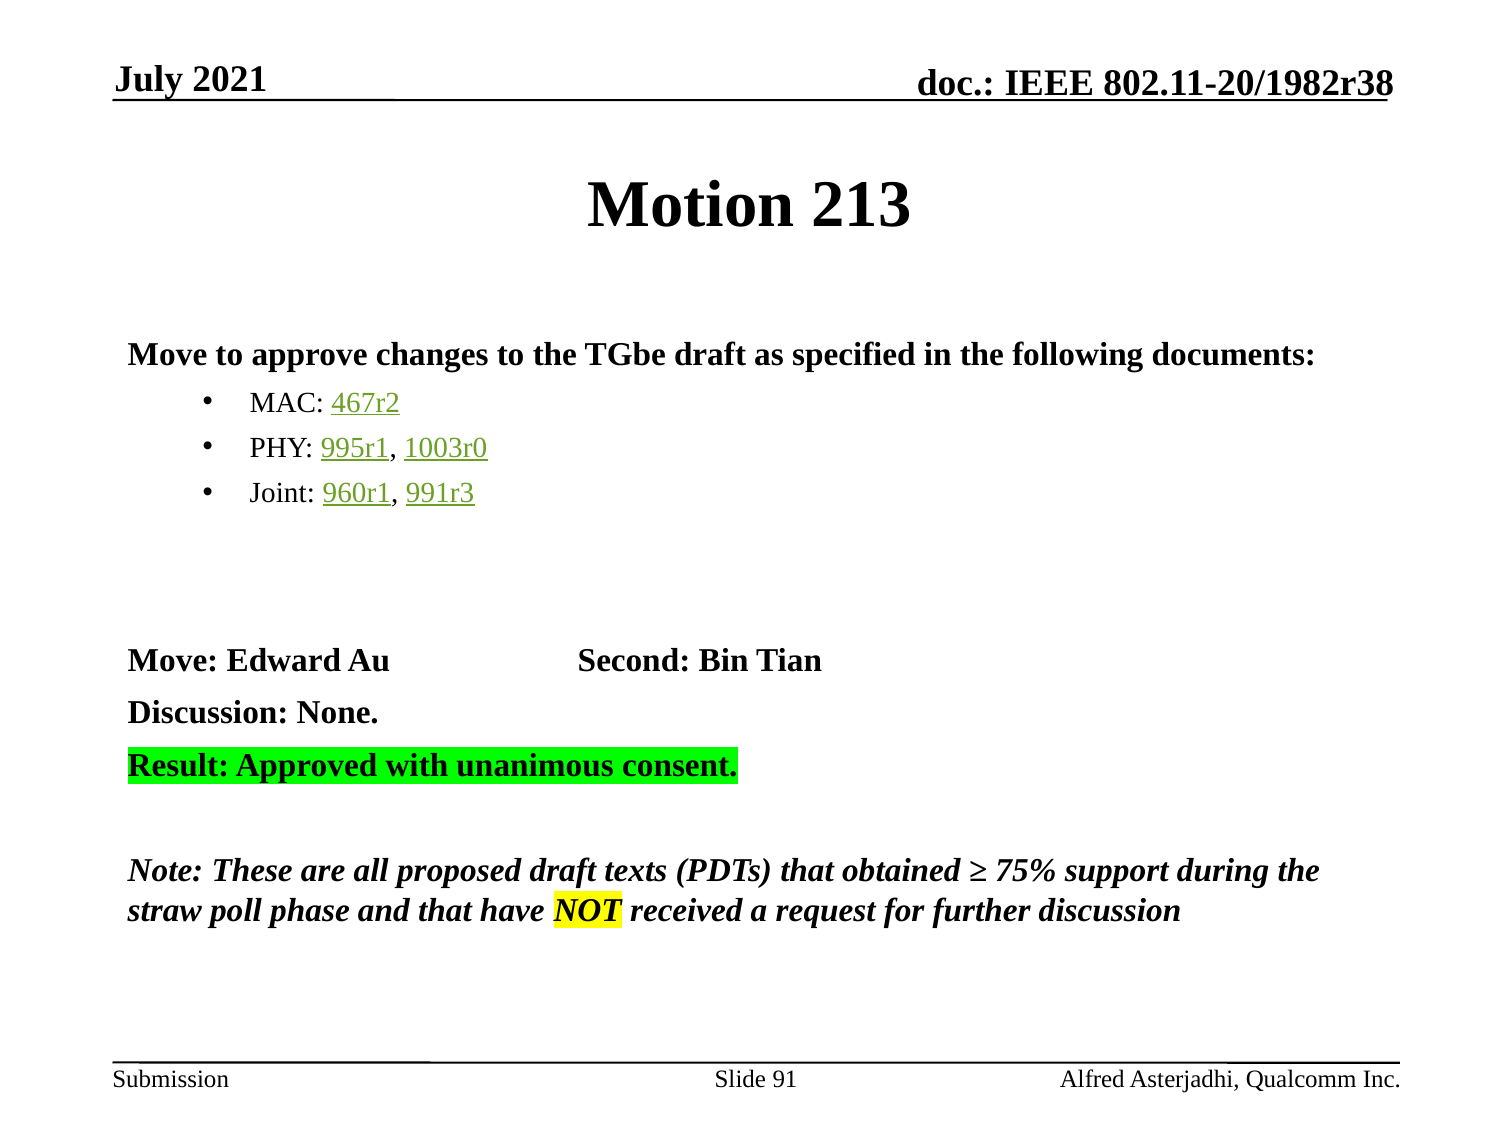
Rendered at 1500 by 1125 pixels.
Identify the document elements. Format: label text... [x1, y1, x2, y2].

slide_number Slide 91 [712, 1061, 800, 1123]
list Move to approve changes to the TGbe draft as specified in the following documents: MAC: 467r2 PHY: 995r1, 1003r0 Joint: 960r1, 991r3 Move: Edward Au Second: Bin Tian Discussion: None. Result: Approved with unanimous consent. Note: These are all proposed draft texts (PDTs) that obtained ≥ 75% support during the straw poll phase and that have NOT received a request for further discussion [112, 324, 1388, 1000]
title Motion 213 [112, 112, 1388, 288]
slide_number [114, 54, 423, 100]
footer Alfred Asterjadhi, Qualcomm Inc. [878, 1061, 1402, 1093]
